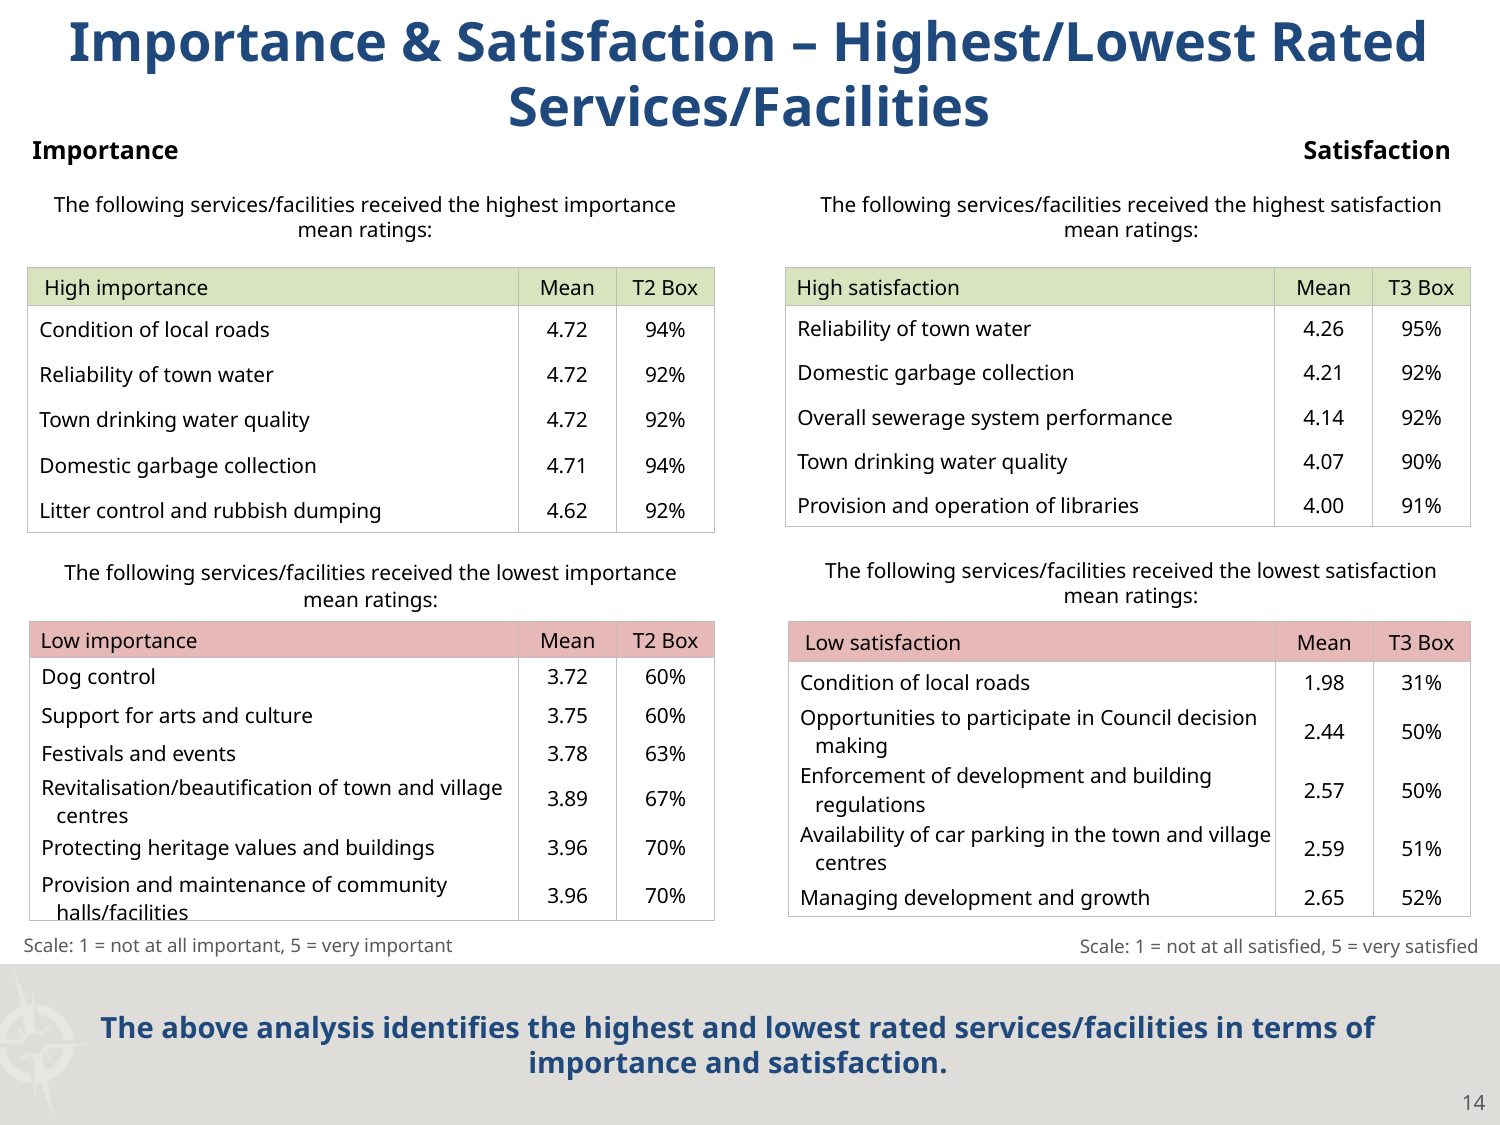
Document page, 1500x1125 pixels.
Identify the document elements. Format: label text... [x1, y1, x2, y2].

table_cell Provision and operation of libraries [786, 483, 1274, 526]
text_box The following services/facilities received the highest satisfaction mean ratings: [785, 184, 1477, 250]
table_cell Overall sewerage system performance [786, 394, 1274, 438]
table_header Low importance [30, 622, 518, 657]
table_header Mean [519, 268, 616, 305]
table_cell 31% [1374, 662, 1470, 702]
table_cell Opportunities to participate in Council decision making [789, 702, 1275, 760]
table_cell 70% [617, 824, 714, 869]
table_cell 4.72 [519, 396, 616, 442]
table_cell 67% [617, 772, 714, 824]
table_cell 60% [617, 658, 714, 695]
table_header Mean [519, 622, 616, 657]
table_cell 3.89 [519, 772, 616, 824]
table_cell Protecting heritage values and buildings [30, 824, 518, 869]
table_cell 60% [617, 695, 714, 734]
table_header T2 Box [617, 268, 714, 305]
table_cell Domestic garbage collection [28, 442, 518, 487]
table_cell 90% [1373, 438, 1470, 483]
table_cell Revitalisation/beautification of town and village centres [30, 772, 518, 824]
table_cell 63% [617, 734, 714, 772]
table_cell 2.59 [1276, 818, 1373, 877]
table_header Mean [1276, 622, 1373, 661]
table_cell 4.07 [1275, 438, 1372, 483]
table_cell 94% [617, 306, 714, 351]
table_header High satisfaction [786, 268, 1274, 305]
table_cell 91% [1373, 483, 1470, 526]
table_cell 1.98 [1276, 662, 1373, 702]
table_cell 94% [617, 442, 714, 487]
table_cell Availability of car parking in the town and village centres [789, 818, 1275, 877]
table_cell Enforcement of development and building regulations [789, 760, 1275, 818]
table_cell 92% [617, 396, 714, 442]
table_cell 4.21 [1275, 349, 1372, 394]
table_cell 92% [1373, 394, 1470, 438]
table_cell 3.72 [519, 658, 616, 695]
table_cell Condition of local roads [789, 662, 1275, 702]
table_cell 3.96 [519, 869, 616, 920]
table_header T2 Box [617, 622, 714, 657]
table_cell 92% [617, 487, 714, 532]
table_cell 50% [1374, 702, 1470, 760]
table_cell Town drinking water quality [786, 438, 1274, 483]
table_cell 92% [617, 351, 714, 396]
table_cell Support for arts and culture [30, 695, 518, 734]
table_cell Litter control and rubbish dumping [28, 487, 518, 532]
table_cell Domestic garbage collection [786, 349, 1274, 394]
table_cell 4.00 [1275, 483, 1372, 526]
list Importance & Satisfaction – Highest/Lowest Rated Services/Facilities [0, 0, 1500, 83]
table_cell 3.75 [519, 695, 616, 734]
table_cell Condition of local roads [28, 306, 518, 351]
table_header Low satisfaction [789, 622, 1275, 661]
list The above analysis identifies the highest and lowest rated services/facilities in terms of importance and satisfaction. [53, 964, 1424, 1125]
table_cell 95% [1373, 306, 1470, 349]
table_cell 4.72 [519, 351, 616, 396]
text_box Scale: 1 = not at all important, 5 = very important [8, 926, 468, 964]
table_header Mean [1275, 268, 1372, 305]
table_cell 2.65 [1276, 877, 1373, 916]
text_box Importance [17, 125, 339, 173]
text_box The following services/facilities received the lowest importance mean ratings: [41, 550, 700, 619]
table_cell 92% [1373, 349, 1470, 394]
table_header High importance [28, 268, 518, 305]
table_cell 3.78 [519, 734, 616, 772]
table_cell 4.71 [519, 442, 616, 487]
table_cell Festivals and events [30, 734, 518, 772]
text_box The following services/facilities received the lowest satisfaction mean ratings: [809, 550, 1453, 616]
table_cell 2.44 [1276, 702, 1373, 760]
text_box Satisfaction [1151, 125, 1473, 173]
table_cell Reliability of town water [786, 306, 1274, 349]
table_cell 4.26 [1275, 306, 1372, 349]
table_header T3 Box [1374, 622, 1470, 661]
table_cell Dog control [30, 658, 518, 695]
table_cell 4.72 [519, 306, 616, 351]
table_cell 70% [617, 869, 714, 920]
table_cell 3.96 [519, 824, 616, 869]
table_cell 52% [1374, 877, 1470, 916]
table_cell 2.57 [1276, 760, 1373, 818]
table_cell Town drinking water quality [28, 396, 518, 442]
table_cell 51% [1374, 818, 1470, 877]
table_header T3 Box [1373, 268, 1470, 305]
text_box The following services/facilities received the highest importance mean ratings: [15, 184, 715, 250]
table_cell Reliability of town water [28, 351, 518, 396]
table_cell 50% [1374, 760, 1470, 818]
table_cell Managing development and growth [789, 877, 1275, 916]
text_box Scale: 1 = not at all satisfied, 5 = very satisfied [1064, 926, 1493, 965]
table_cell Provision and maintenance of community halls/facilities [30, 869, 518, 920]
table_cell 4.14 [1275, 394, 1372, 438]
table_cell 4.62 [519, 487, 616, 532]
